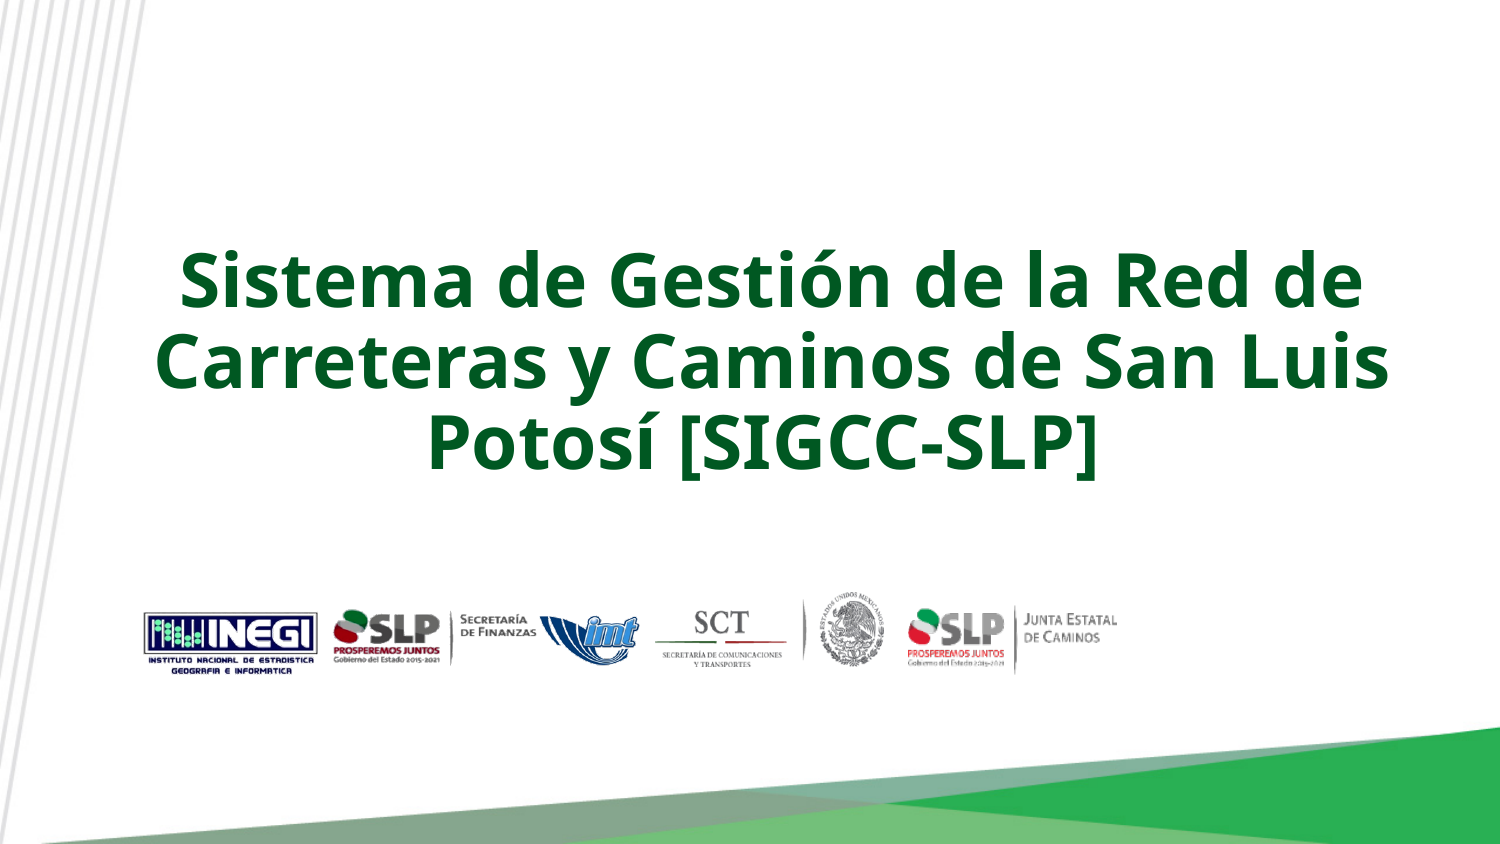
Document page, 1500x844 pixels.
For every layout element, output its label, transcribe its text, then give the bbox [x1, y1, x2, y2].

picture [0, 0, 1500, 844]
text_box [141, 592, 1117, 686]
text_box Sistema de Gestión de la Red de Carreteras y Caminos de San Luis Potosí [SIGCC-SLP] [77, 242, 1467, 486]
